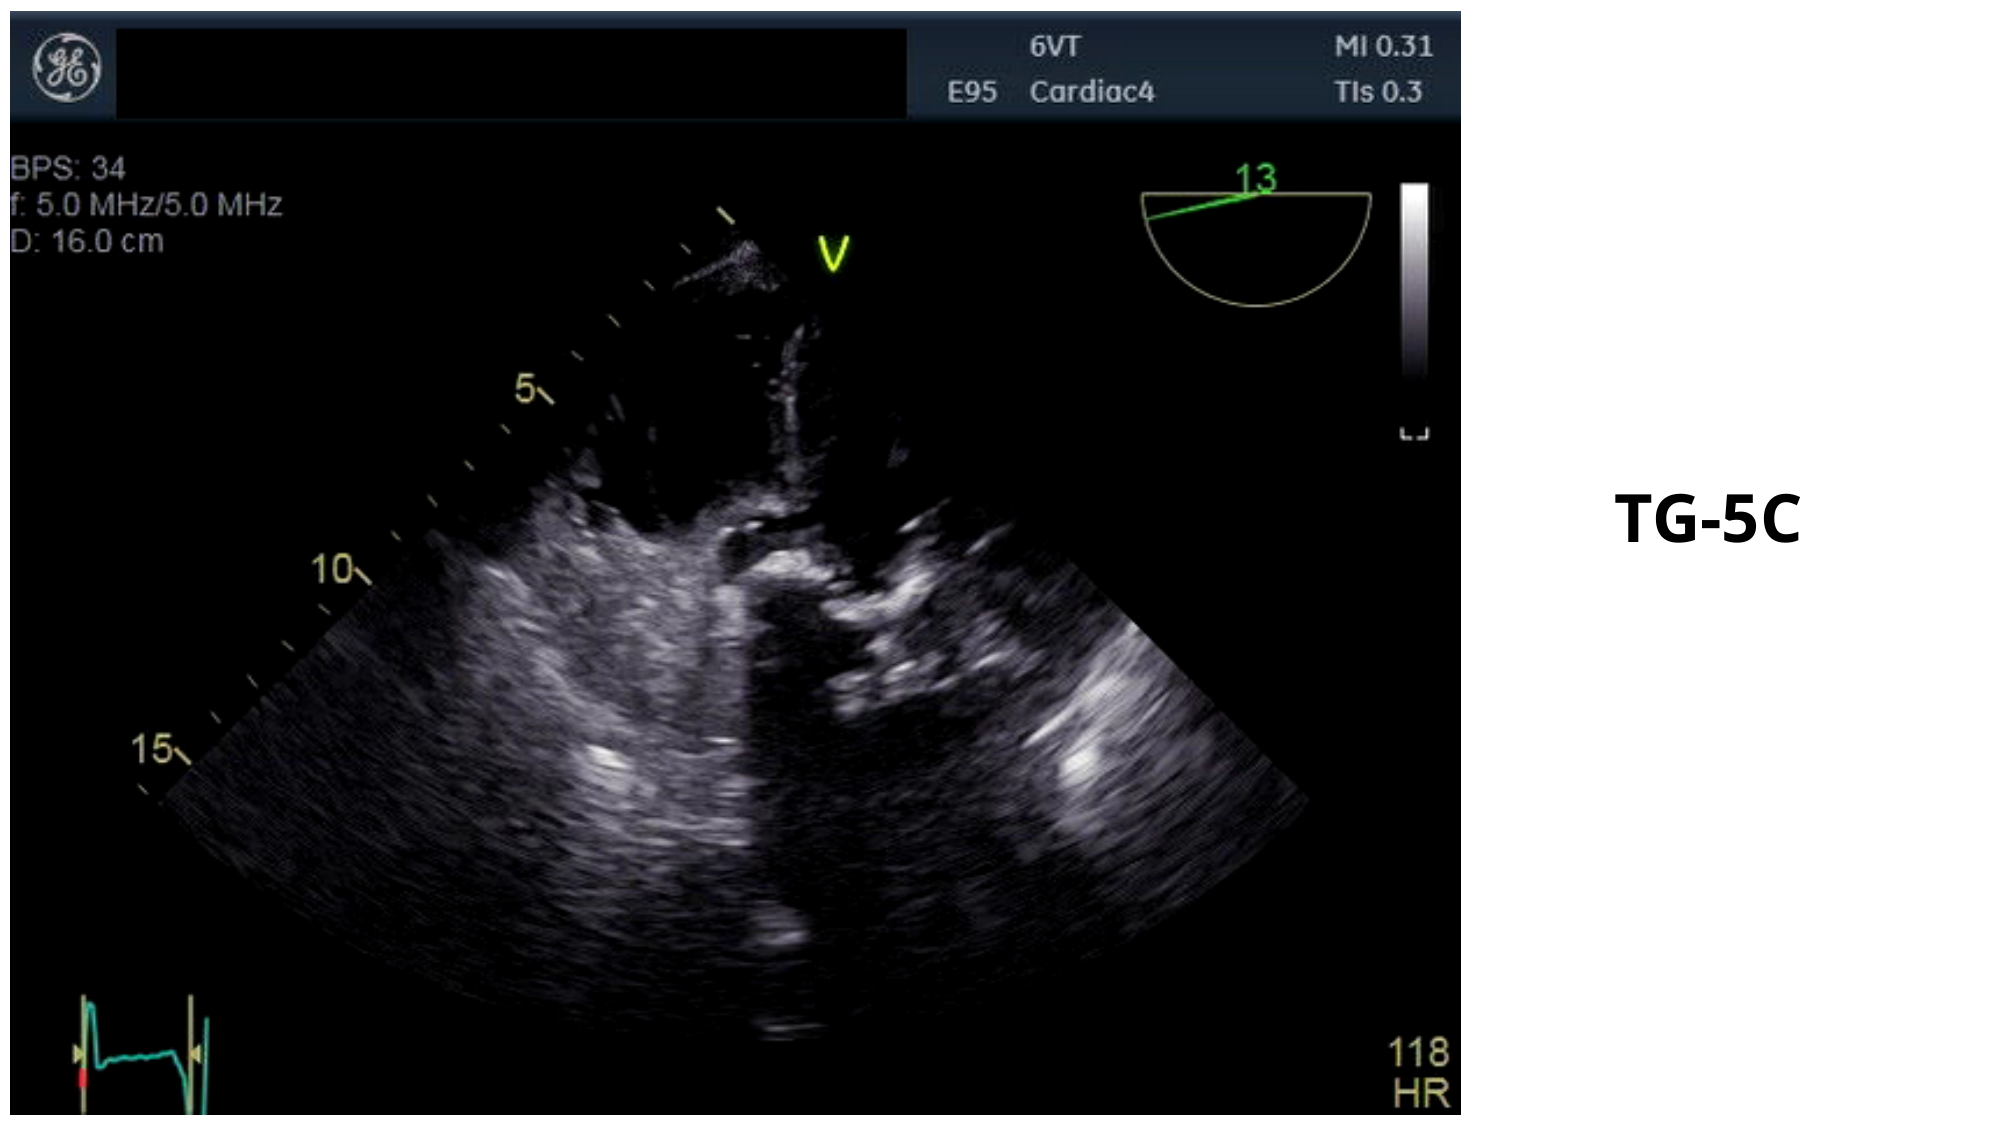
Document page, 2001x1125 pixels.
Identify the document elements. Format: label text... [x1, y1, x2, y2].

title TG-5C [1599, 82, 1966, 960]
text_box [9, 10, 1462, 1116]
